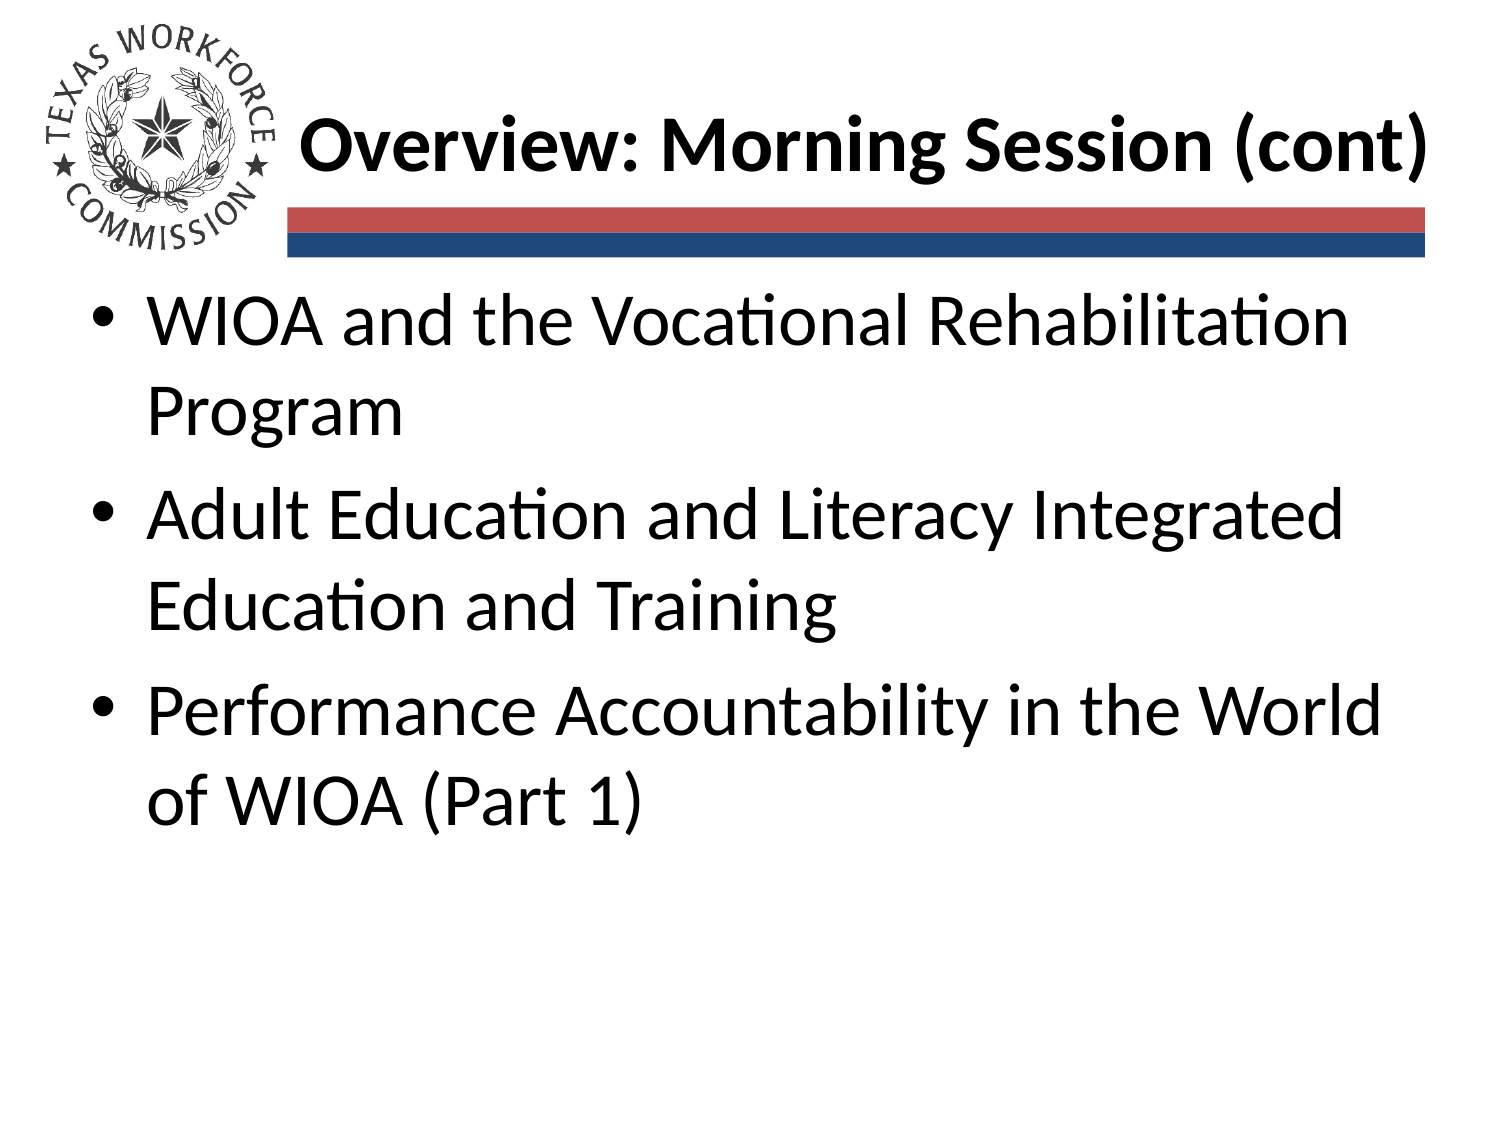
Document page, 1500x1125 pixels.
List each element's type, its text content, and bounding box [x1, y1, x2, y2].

picture [44, 23, 276, 250]
title Overview: Morning Session (cont) [275, 45, 1475, 233]
list WIOA and the Vocational Rehabilitation Program Adult Education and Literacy Integrated Education and Training Performance Accountability in the World of WIOA (Part 1) [75, 262, 1425, 1005]
